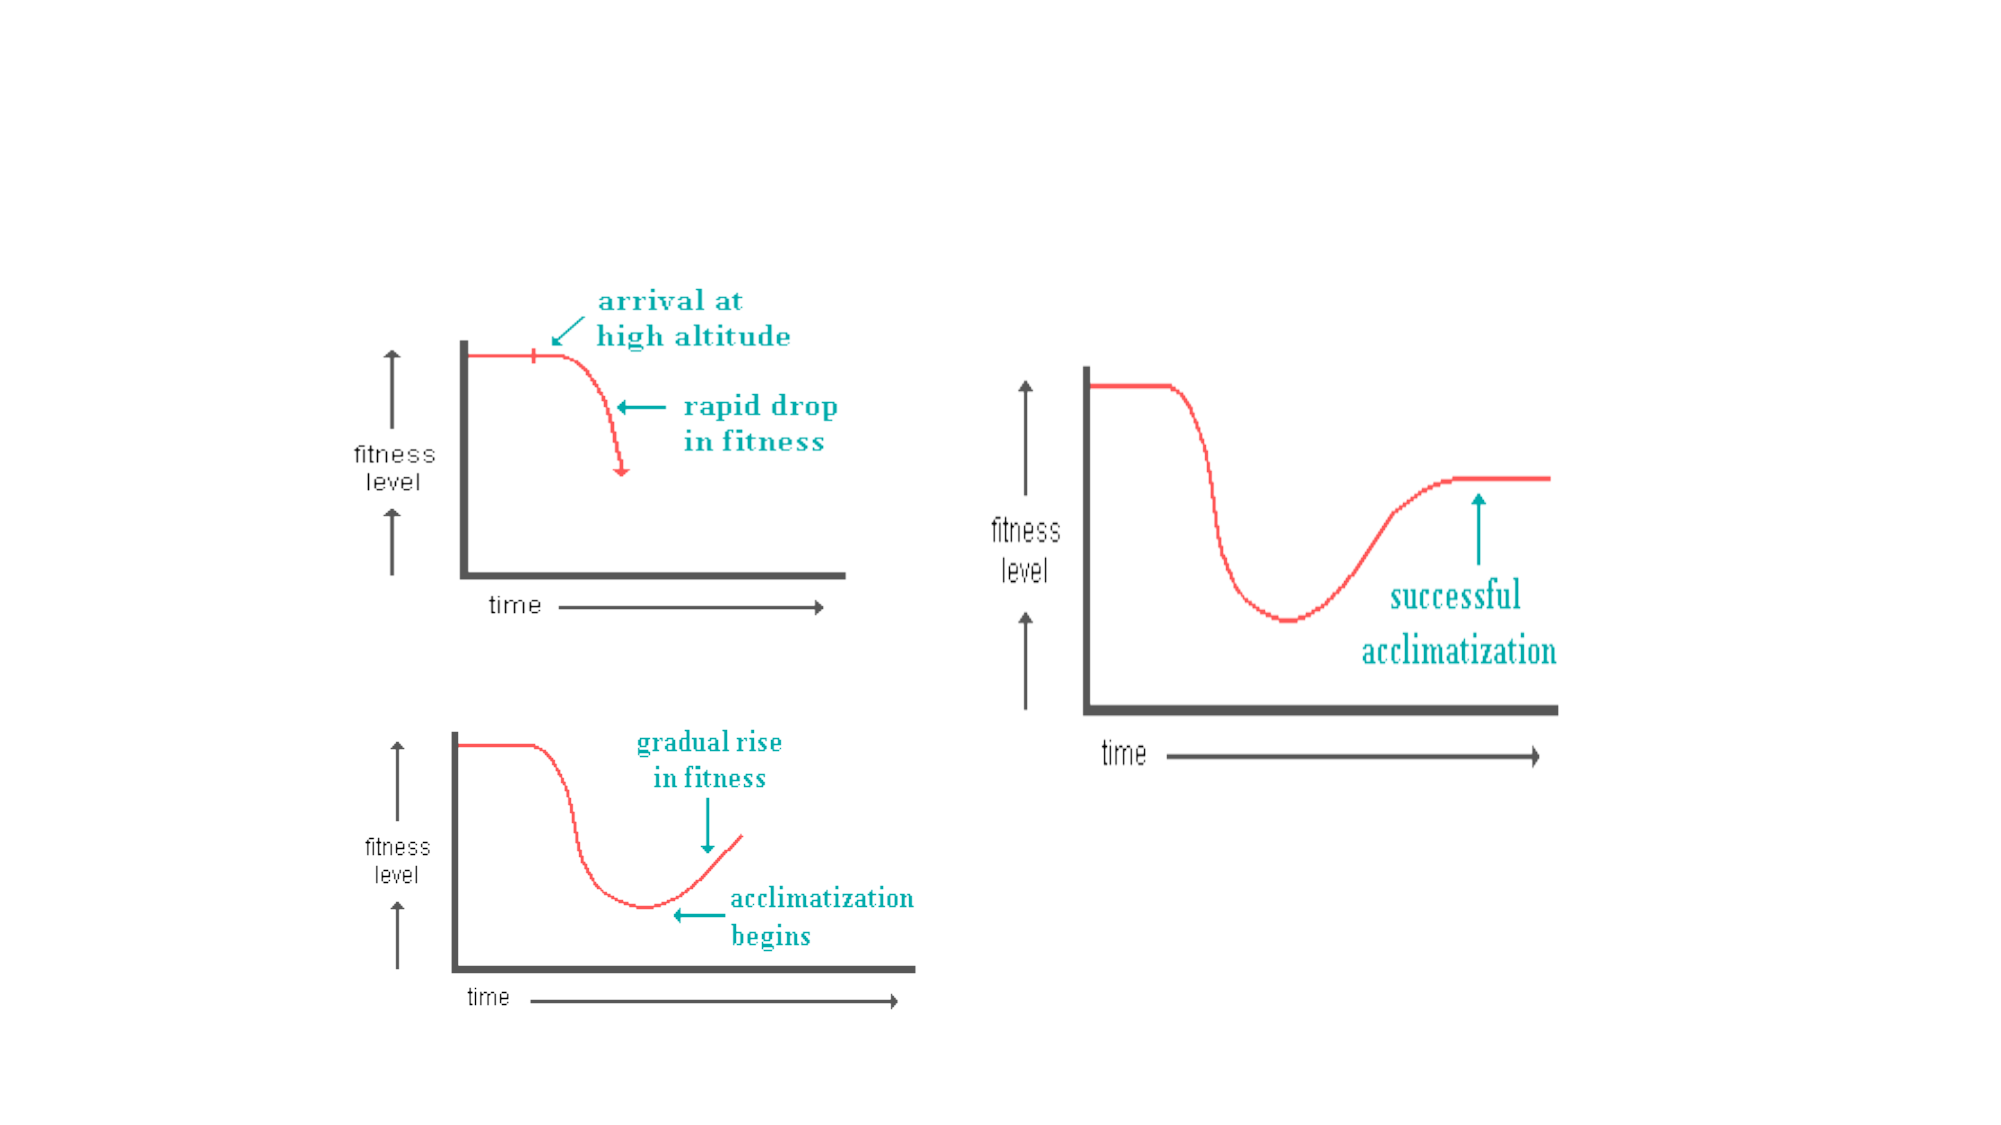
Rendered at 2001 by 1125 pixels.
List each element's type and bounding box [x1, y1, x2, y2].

list [350, 285, 849, 620]
list [362, 724, 918, 1012]
list [988, 361, 1561, 775]
